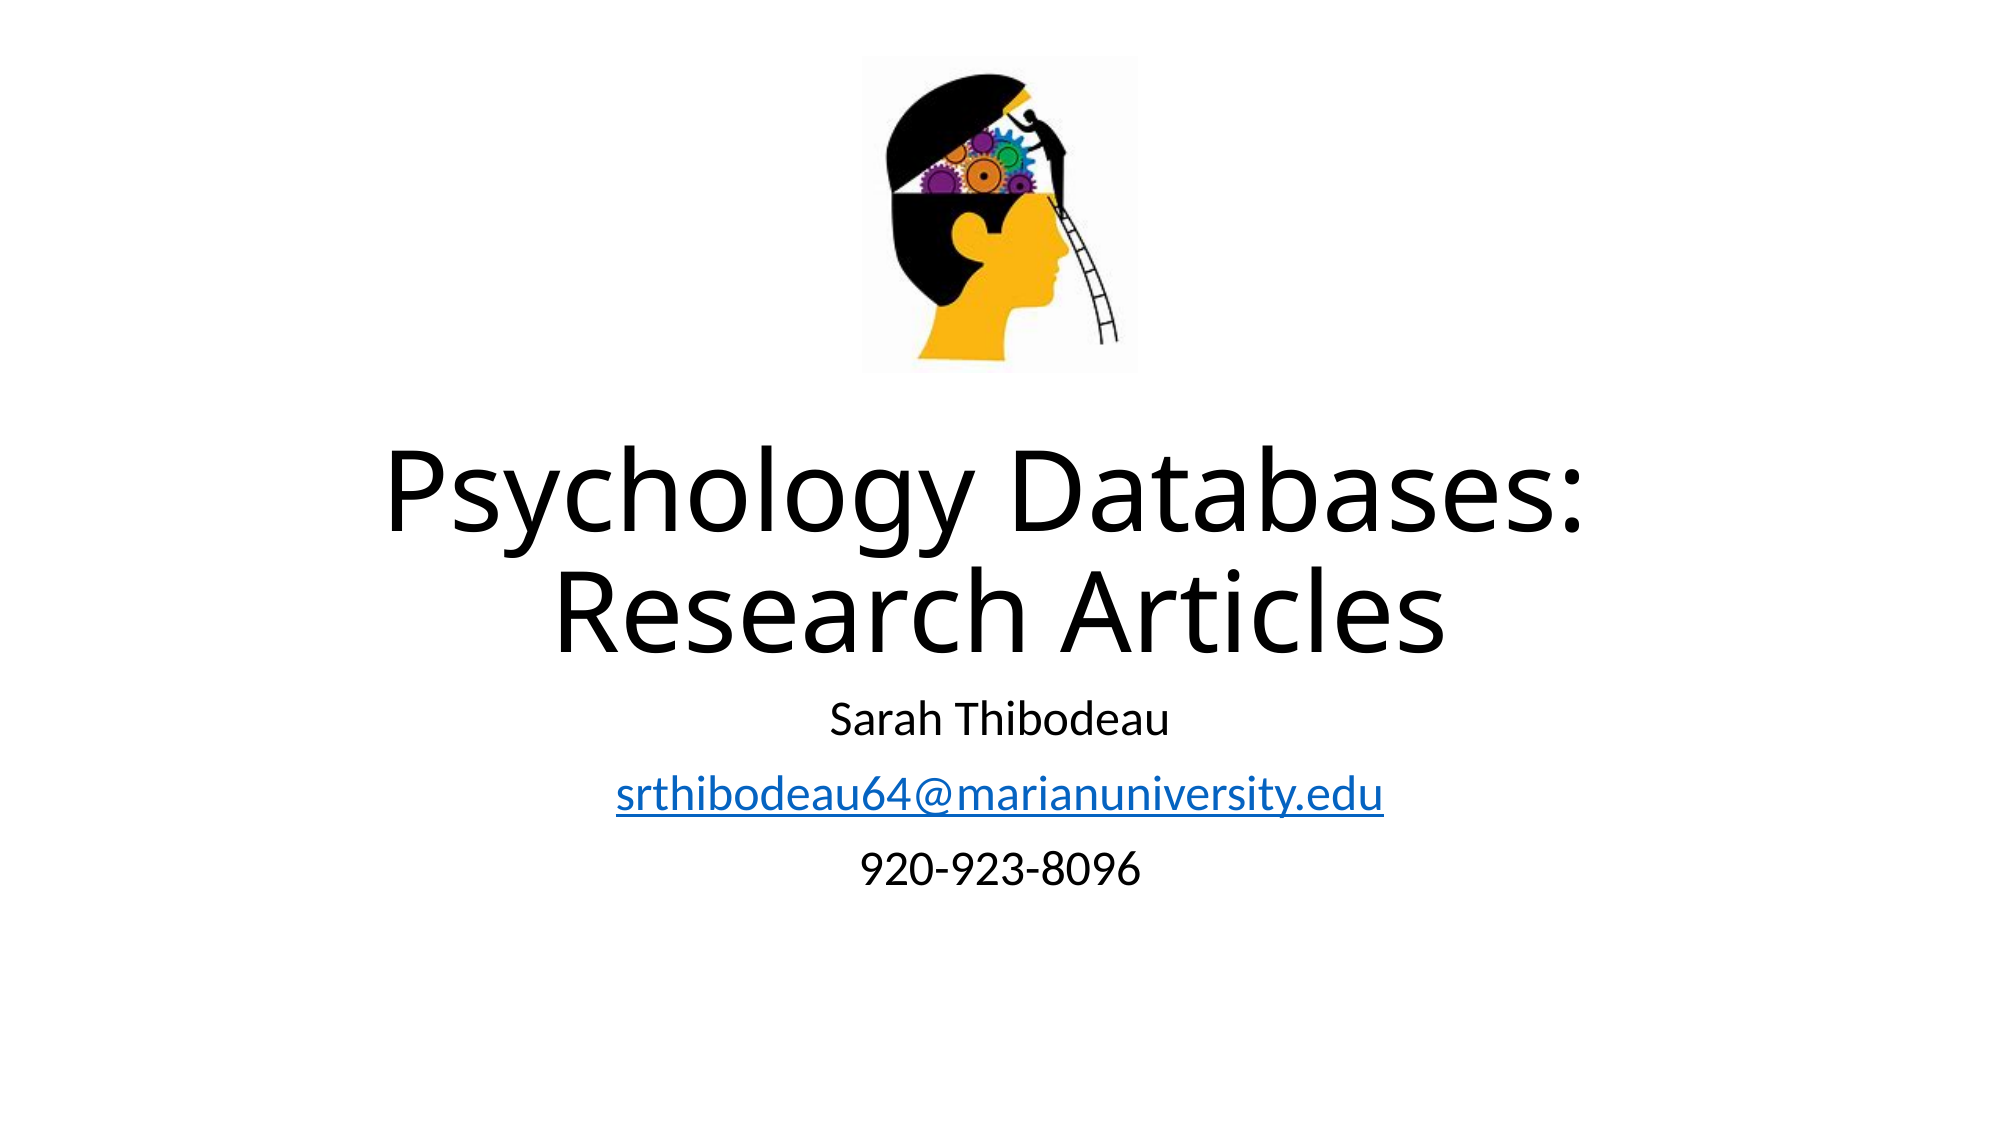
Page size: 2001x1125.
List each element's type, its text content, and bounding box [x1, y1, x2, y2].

title Psychology Databases: Research Articles [249, 292, 1750, 684]
subtitle Sarah Thibodeau srthibodeau64@marianuniversity.edu 920-923-8096 [249, 684, 1750, 957]
picture [862, 56, 1138, 373]
